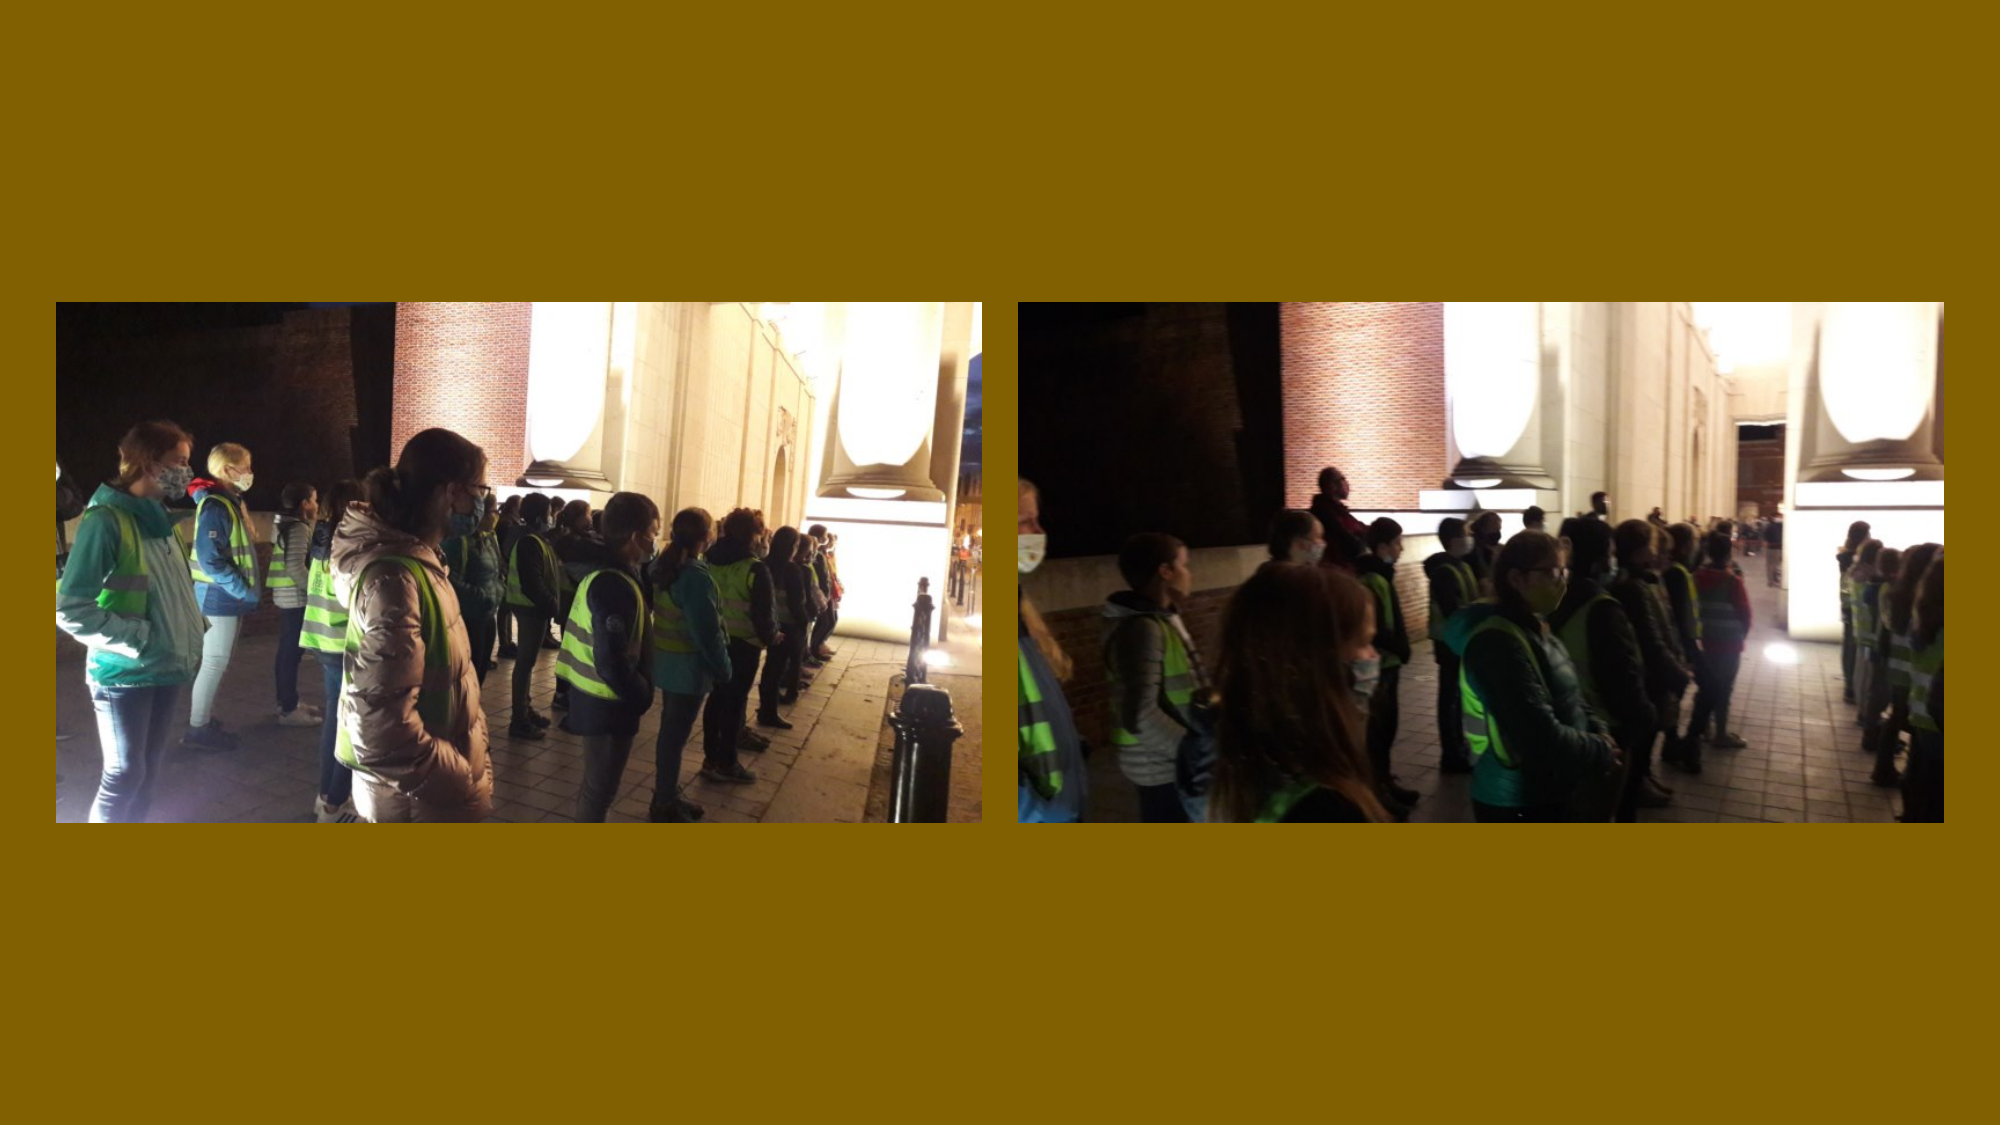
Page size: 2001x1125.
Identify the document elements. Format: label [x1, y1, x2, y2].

picture [1018, 302, 1944, 823]
picture [56, 302, 982, 823]
